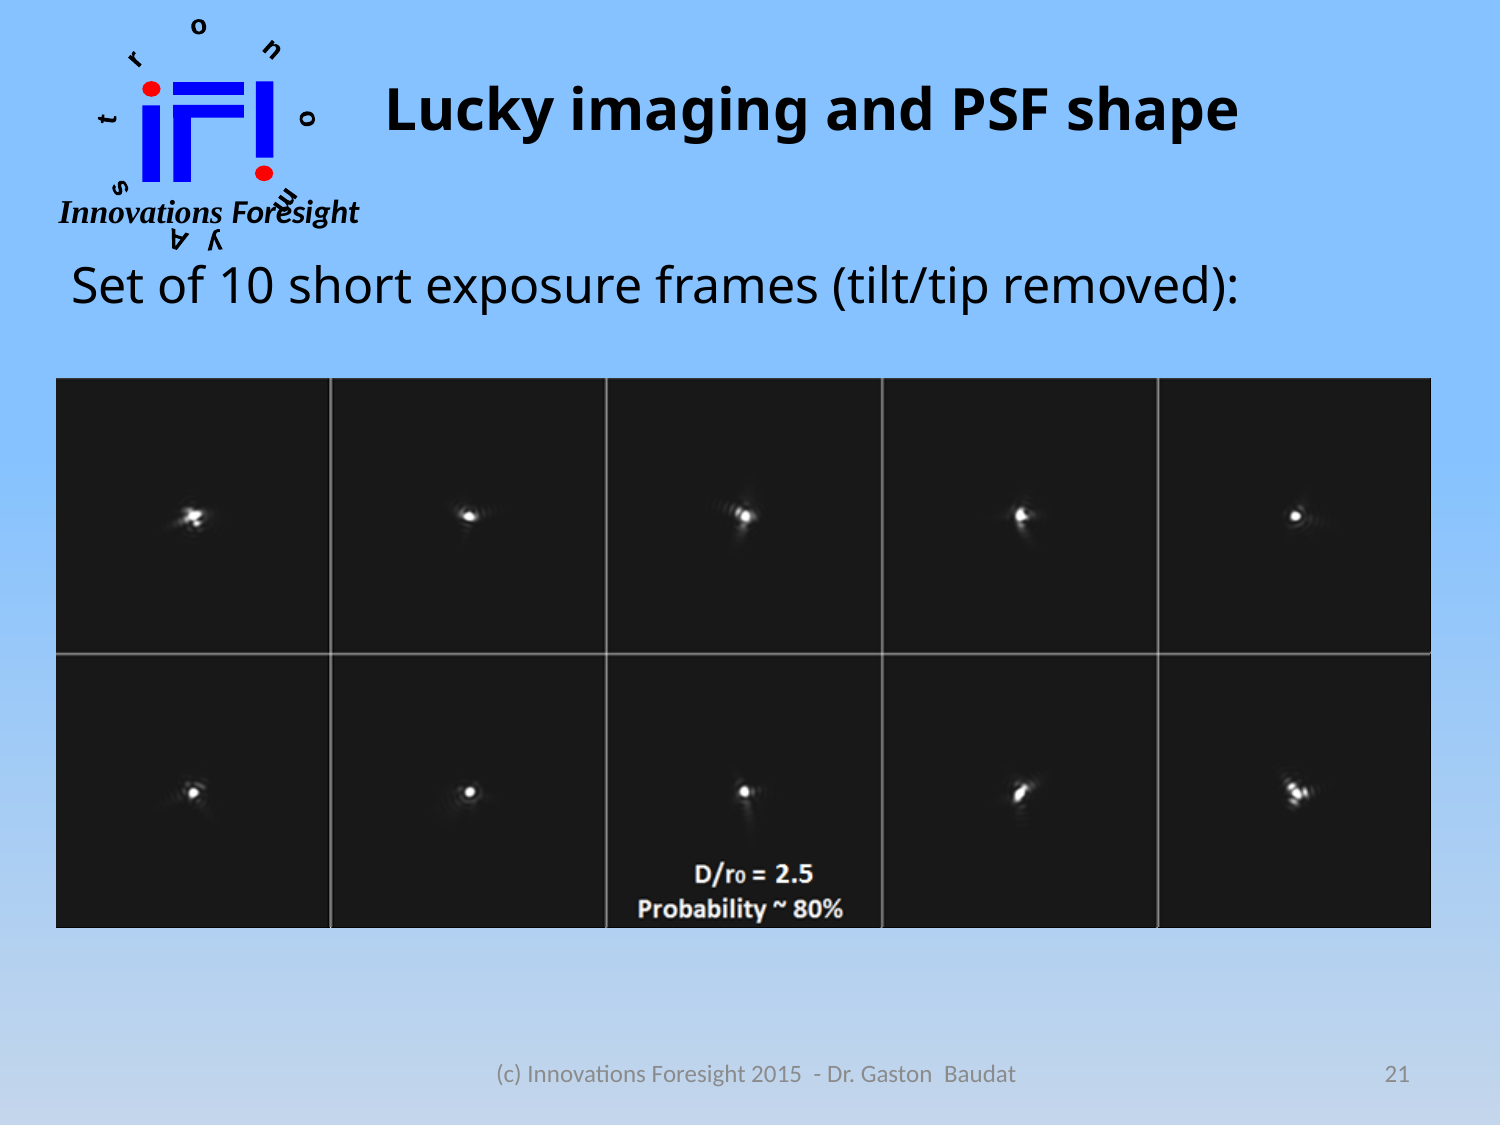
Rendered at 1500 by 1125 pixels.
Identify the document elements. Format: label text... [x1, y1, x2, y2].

text_box Set of 10 short exposure frames (tilt/tip removed): [56, 246, 1425, 322]
picture [56, 377, 1432, 928]
slide_number 21 [1074, 1042, 1425, 1103]
footer (c) Innovations Foresight 2015 - Dr. Gaston Baudat [465, 1042, 1048, 1103]
title Lucky imaging and PSF shape [255, 6, 1369, 208]
